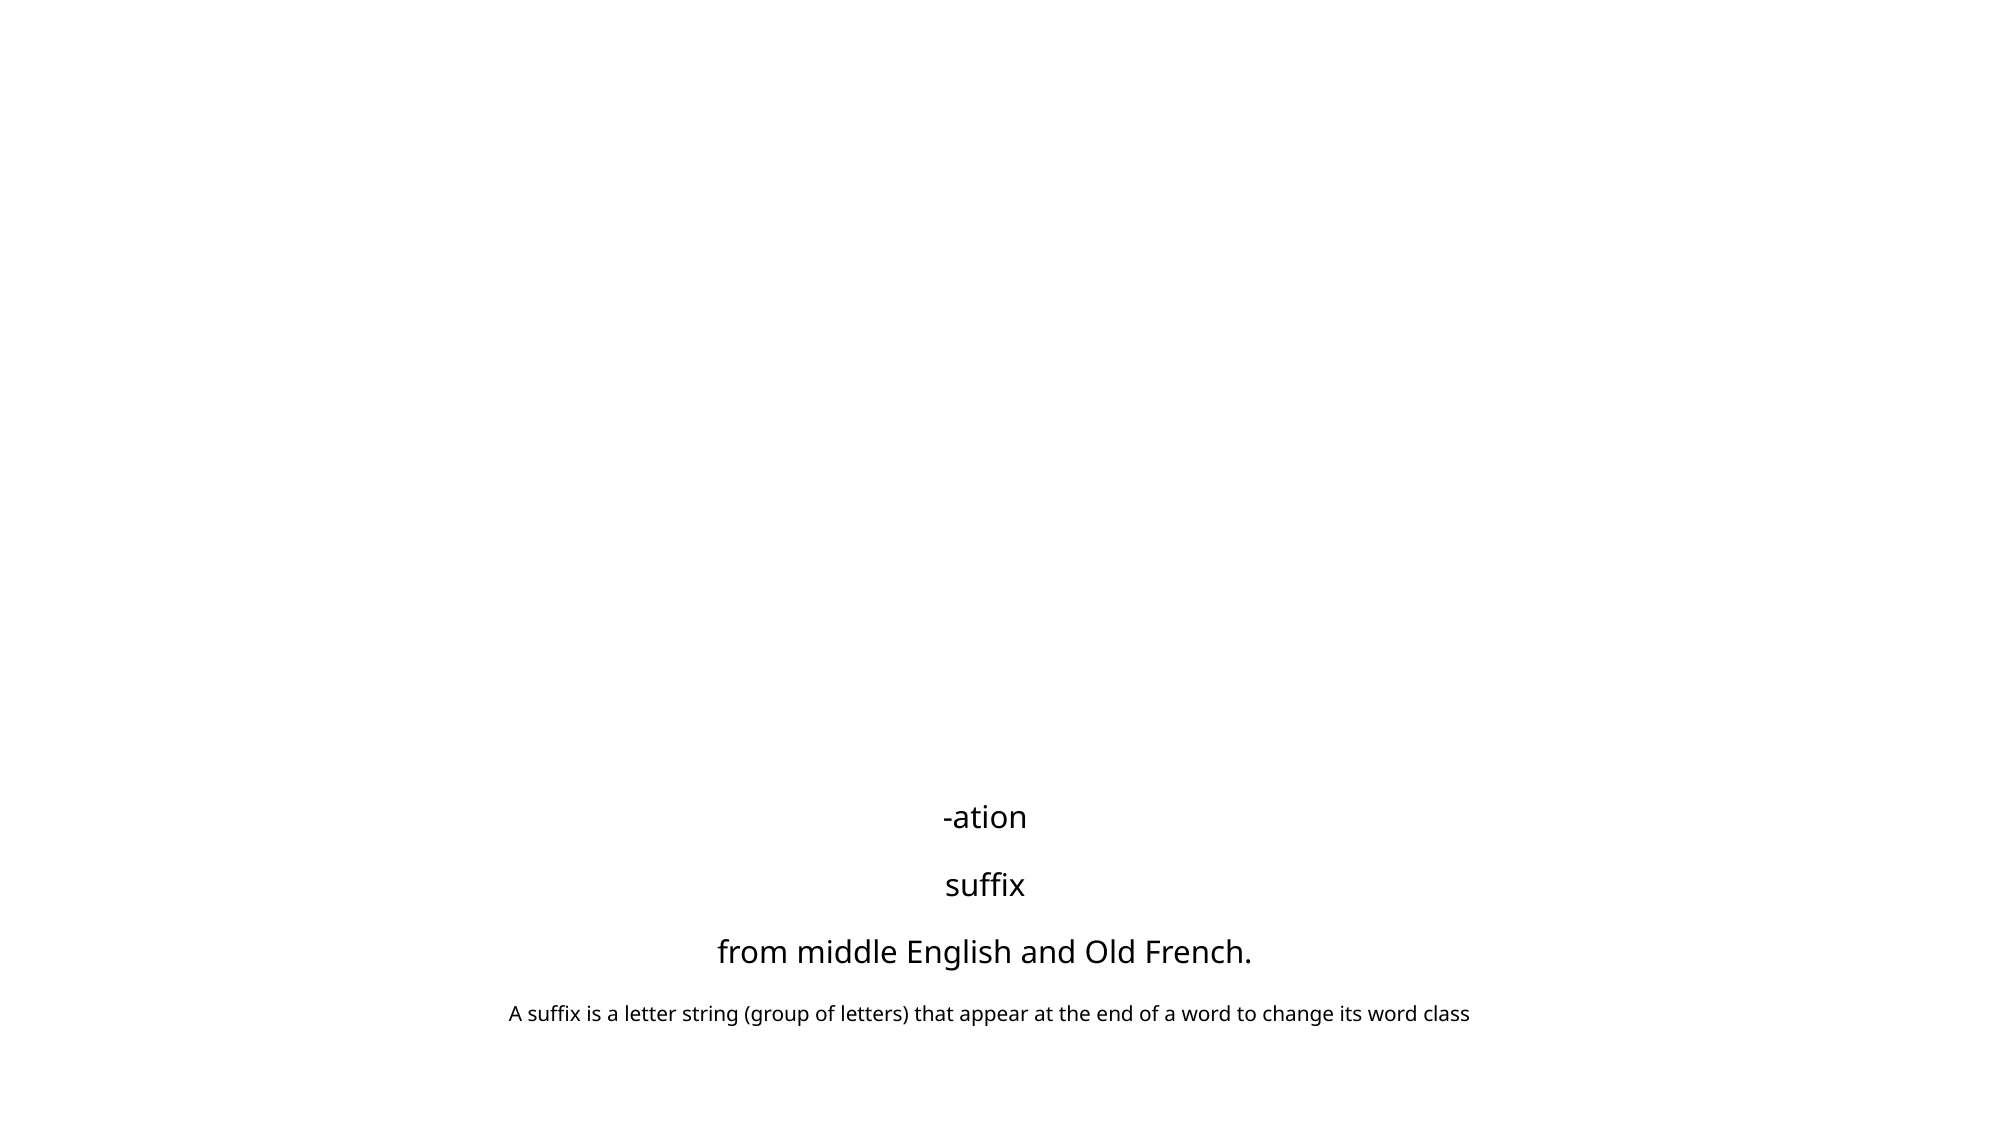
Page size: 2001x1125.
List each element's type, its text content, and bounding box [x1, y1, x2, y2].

title -ation suffix from middle English and Old French. A suffix is a letter string (group of letters) that appear at the end of a word to change its word class [0, 790, 1979, 1034]
